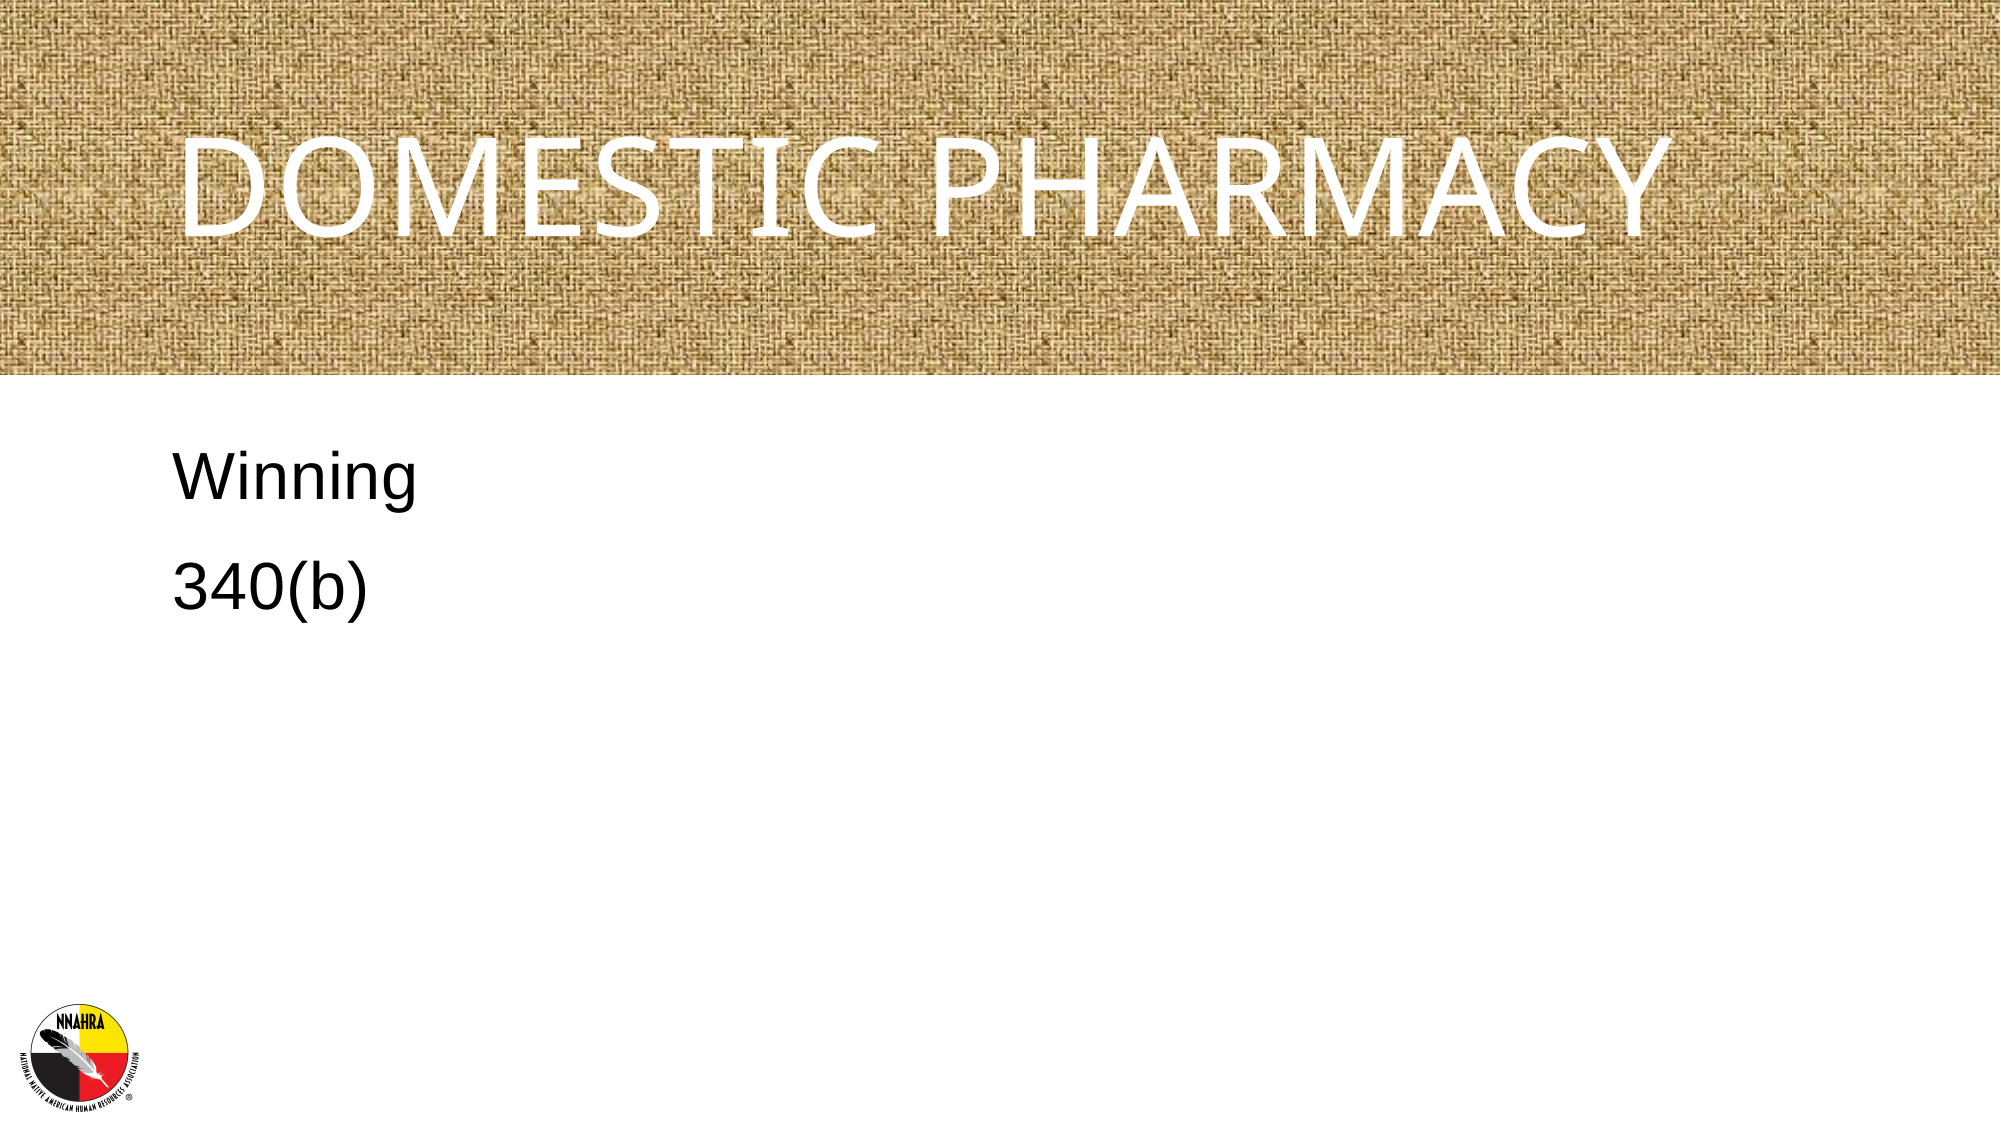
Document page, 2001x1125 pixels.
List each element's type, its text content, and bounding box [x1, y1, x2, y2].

picture [0, 0, 2000, 375]
title Domestic Pharmacy [157, 52, 1842, 332]
picture [20, 1004, 139, 1112]
list Winning 340(b) [157, 424, 1842, 1014]
